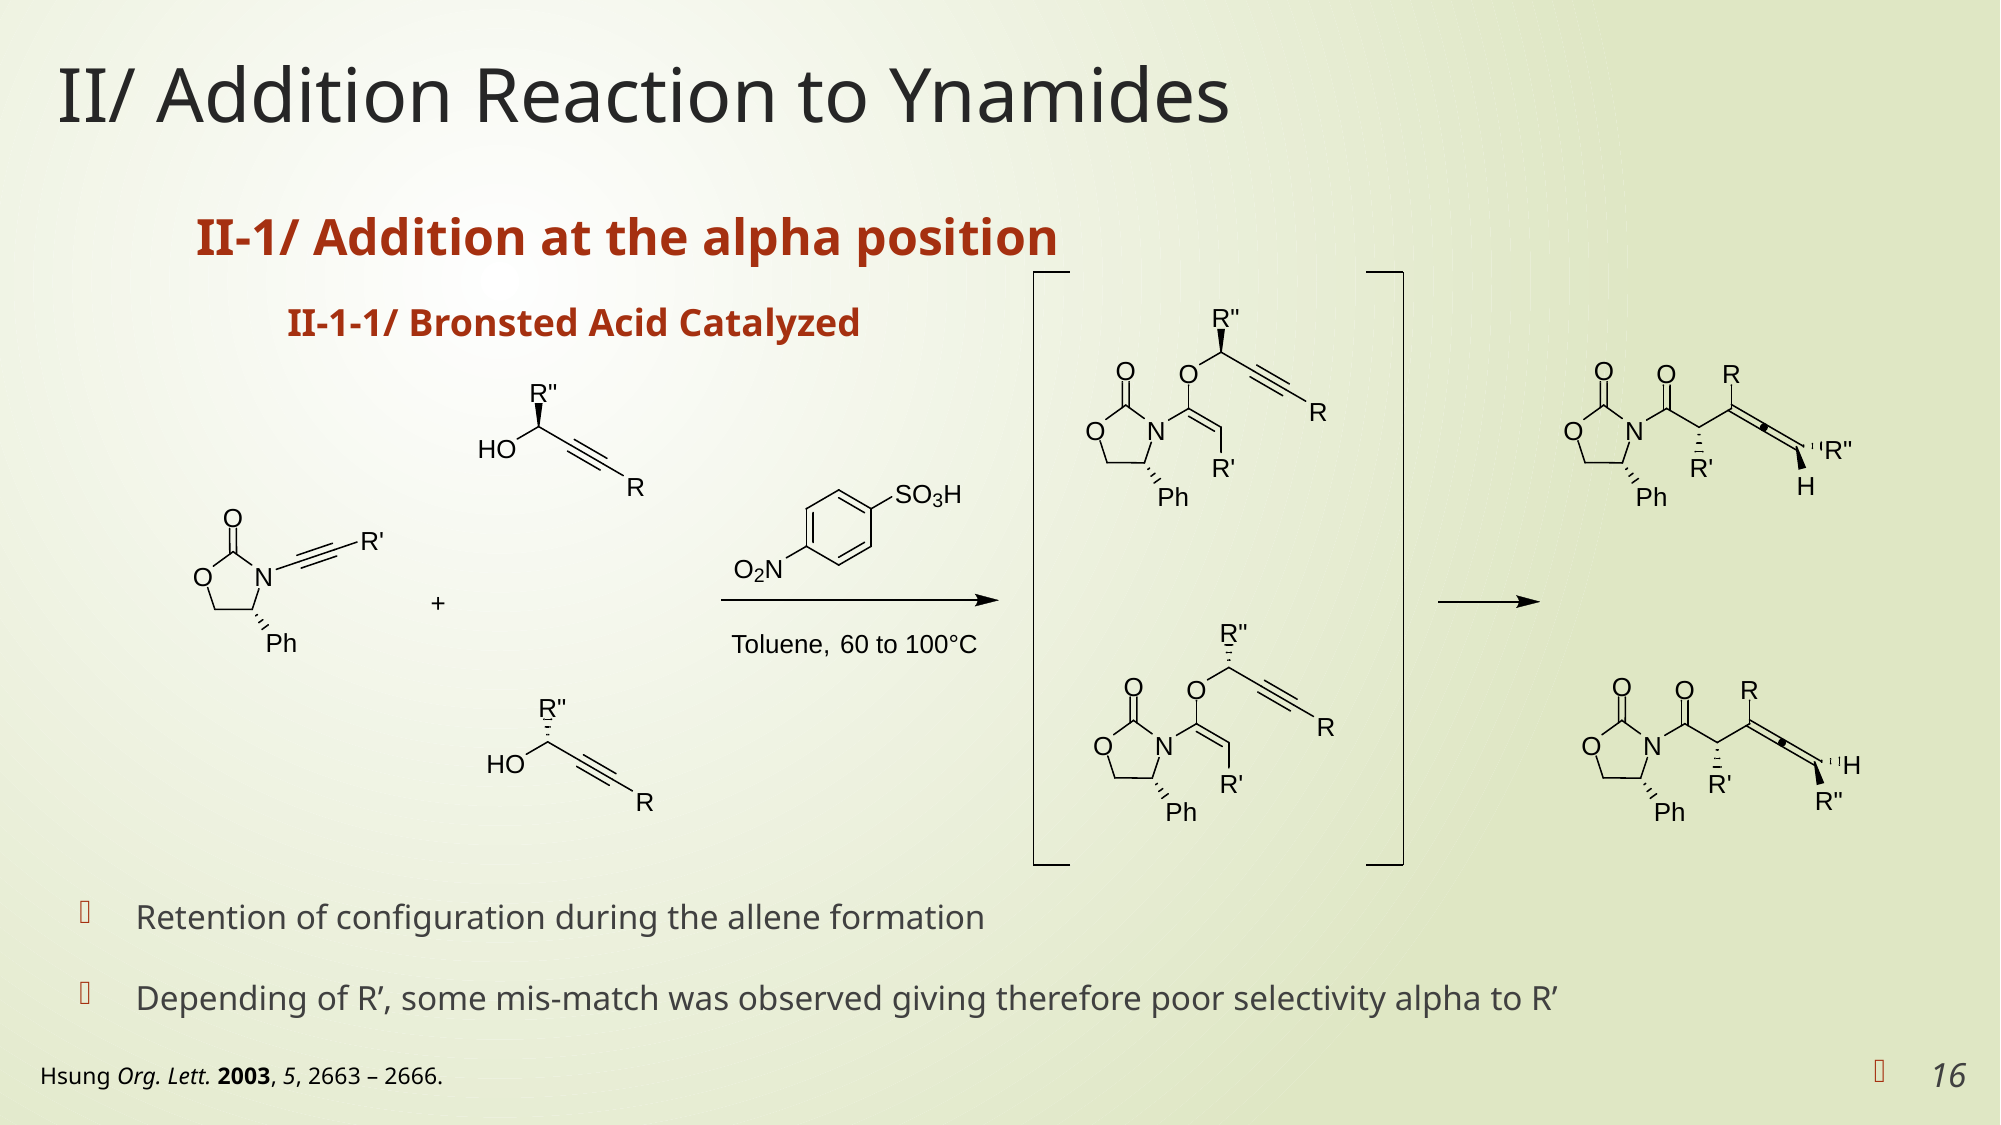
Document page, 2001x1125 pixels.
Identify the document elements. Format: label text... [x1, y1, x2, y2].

text_box Retention of configuration during the allene formation Depending of R’, some mis-match was observed giving therefore poor selectivity alpha to R’ [64, 787, 2000, 1047]
text_box 16 [1858, 1047, 2000, 1125]
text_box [187, 266, 1872, 874]
list II-1/ Addition at the alpha position II-1-1/ Bronsted Acid Catalyzed [181, 197, 1733, 274]
title II/ Addition Reaction to Ynamides [42, 40, 1505, 251]
text_box Hsung Org. Lett. 2003, 5, 2663 – 2666. [25, 1054, 1446, 1097]
